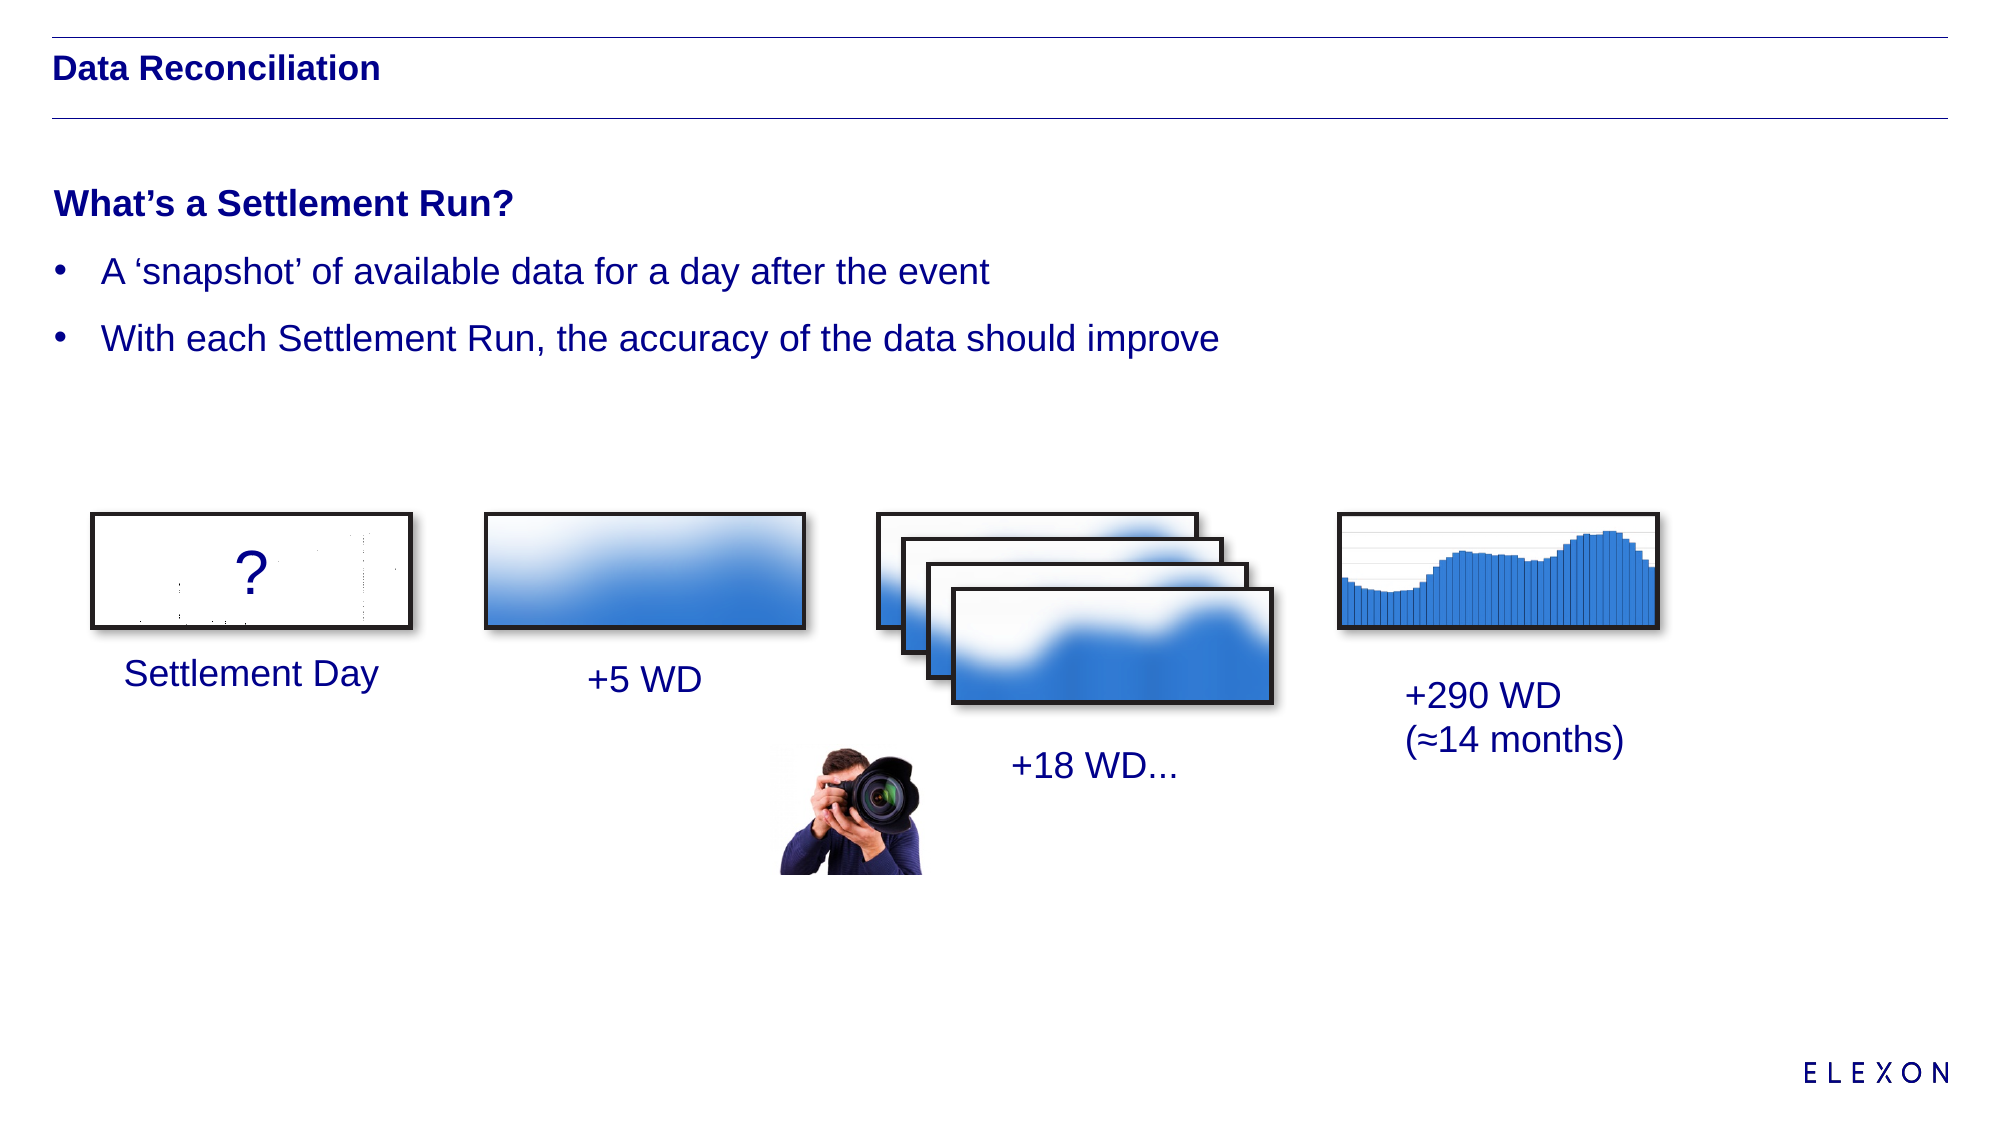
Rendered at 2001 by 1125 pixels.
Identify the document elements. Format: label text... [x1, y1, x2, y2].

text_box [94, 515, 409, 626]
picture [1341, 515, 1656, 626]
text_box +290 WD (≈14 months) [1404, 671, 1626, 760]
text_box Settlement Day [94, 650, 409, 694]
picture [1805, 1062, 1948, 1083]
text_box +5 WD [587, 655, 703, 700]
text_box +18 WD... [1010, 742, 1180, 787]
picture [488, 515, 802, 626]
title Data Reconciliation [52, 45, 1948, 119]
picture [770, 744, 931, 875]
picture [880, 515, 1270, 701]
text_box What’s a Settlement Run? A ‘snapshot’ of available data for a day after the event With each Settlement Run, the accuracy of the data should improve [39, 149, 1319, 367]
